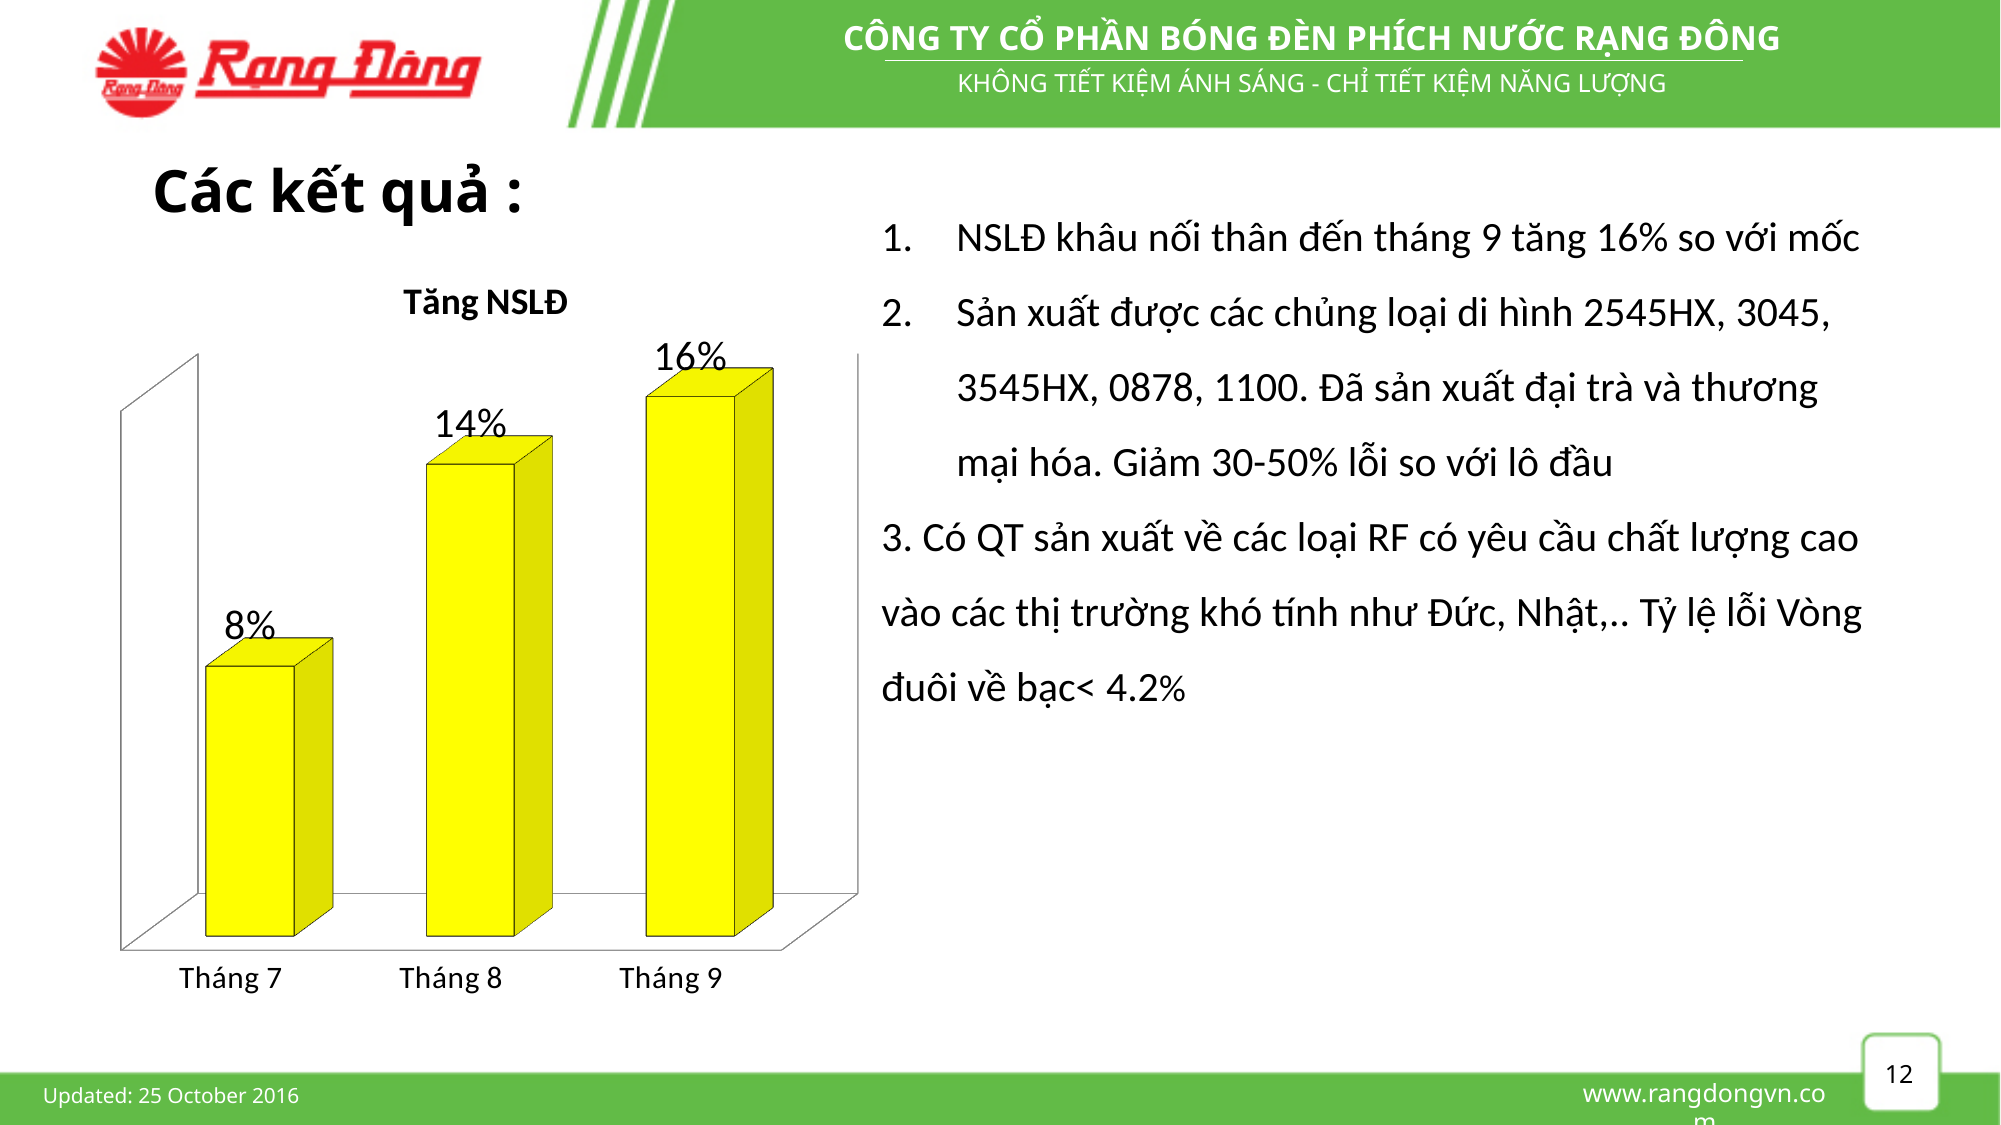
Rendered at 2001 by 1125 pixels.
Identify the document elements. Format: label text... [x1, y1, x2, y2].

picture [0, 0, 2001, 1125]
chart [104, 251, 874, 1015]
slide_number 12 [1862, 1051, 1937, 1095]
picture [1697, 1119, 1704, 1125]
title Các kết quả : [137, 154, 1863, 251]
text_box NSLĐ khâu nối thân đến tháng 9 tăng 16% so với mốc Sản xuất được các chủng loại di hình 2545HX, 3045, 3545HX, 0878, 1100. Đã sản xuất đại trà và thương mại hóa. Giảm 30-50% lỗi so với lô đầu 3. Có QT sản xuất về các loại RF có yêu cầu chất lượng cao vào các thị trường khó tính như Đức, Nhật,.. Tỷ lệ lỗi Vòng đuôi về bạc< 4.2% [866, 177, 1879, 718]
